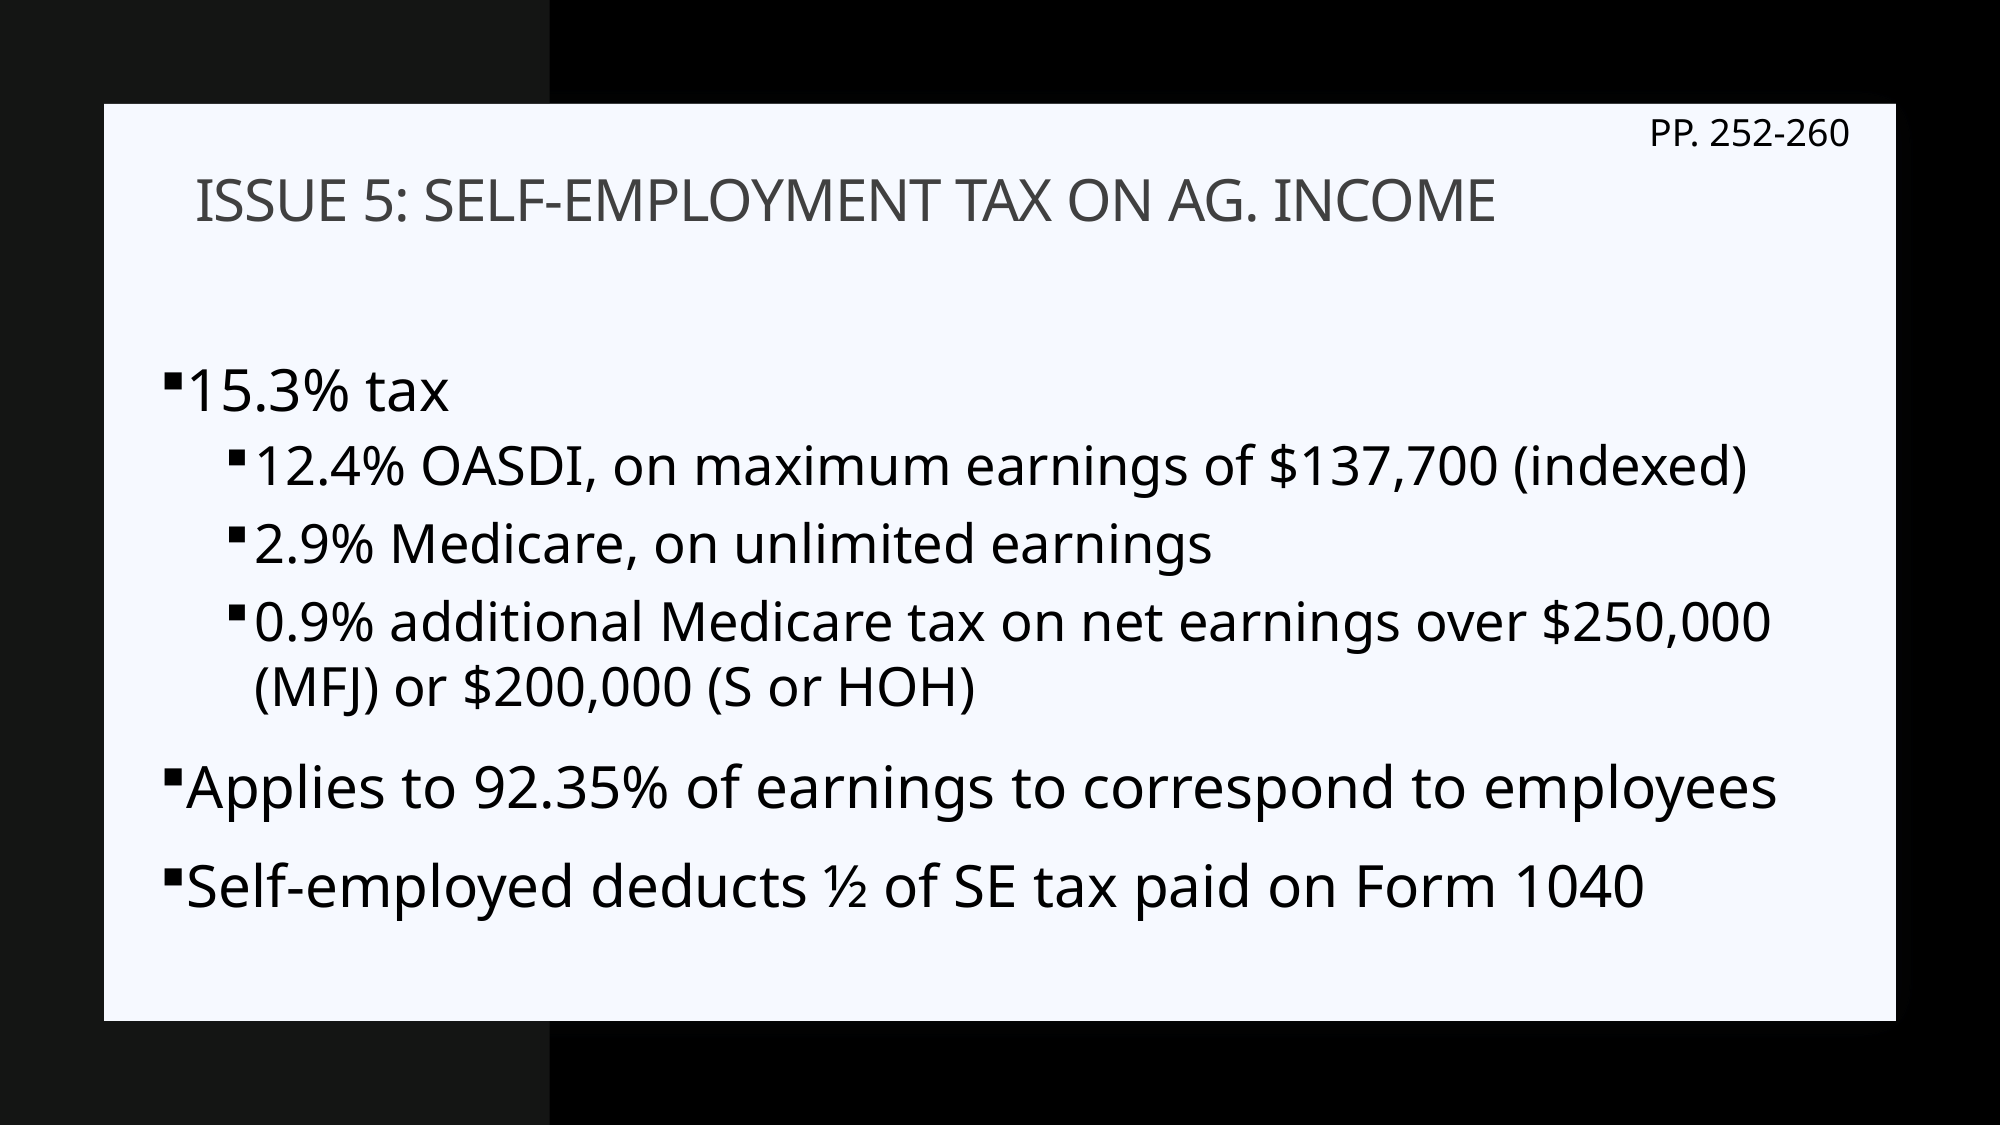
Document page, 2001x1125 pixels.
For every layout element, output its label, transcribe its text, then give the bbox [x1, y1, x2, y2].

text_box PP. 252-260 [1622, 101, 1866, 162]
list 15.3% tax 12.4% OASDI, on maximum earnings of $137,700 (indexed) 2.9% Medicare, on unlimited earnings 0.9% additional Medicare tax on net earnings over $250,000 (MFJ) or $200,000 (S or HOH) Applies to 92.35% of earnings to correspond to employees Self-employed deducts ½ of SE tax paid on Form 1040 [159, 345, 1830, 963]
title Issue 5: self-employment tax on Ag. Income [180, 154, 1830, 251]
